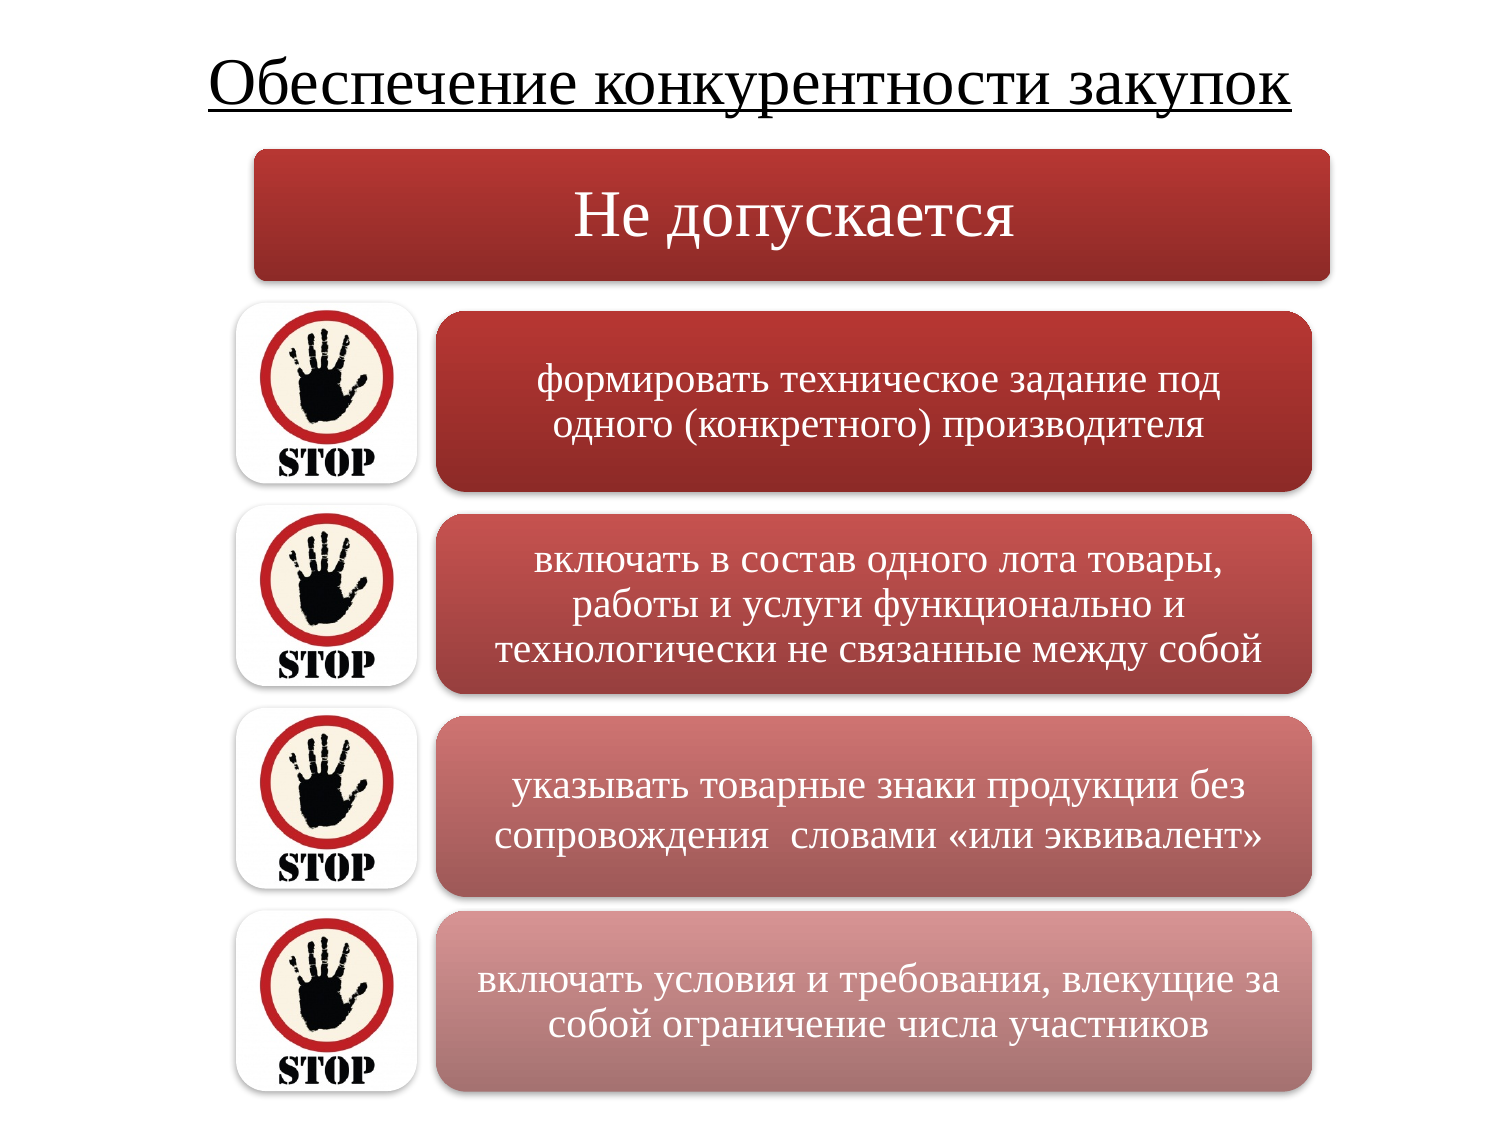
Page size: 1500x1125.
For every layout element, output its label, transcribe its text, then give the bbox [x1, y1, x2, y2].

text_box Обеспечение конкурентности закупок [64, 30, 1436, 126]
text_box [65, 136, 1476, 1092]
